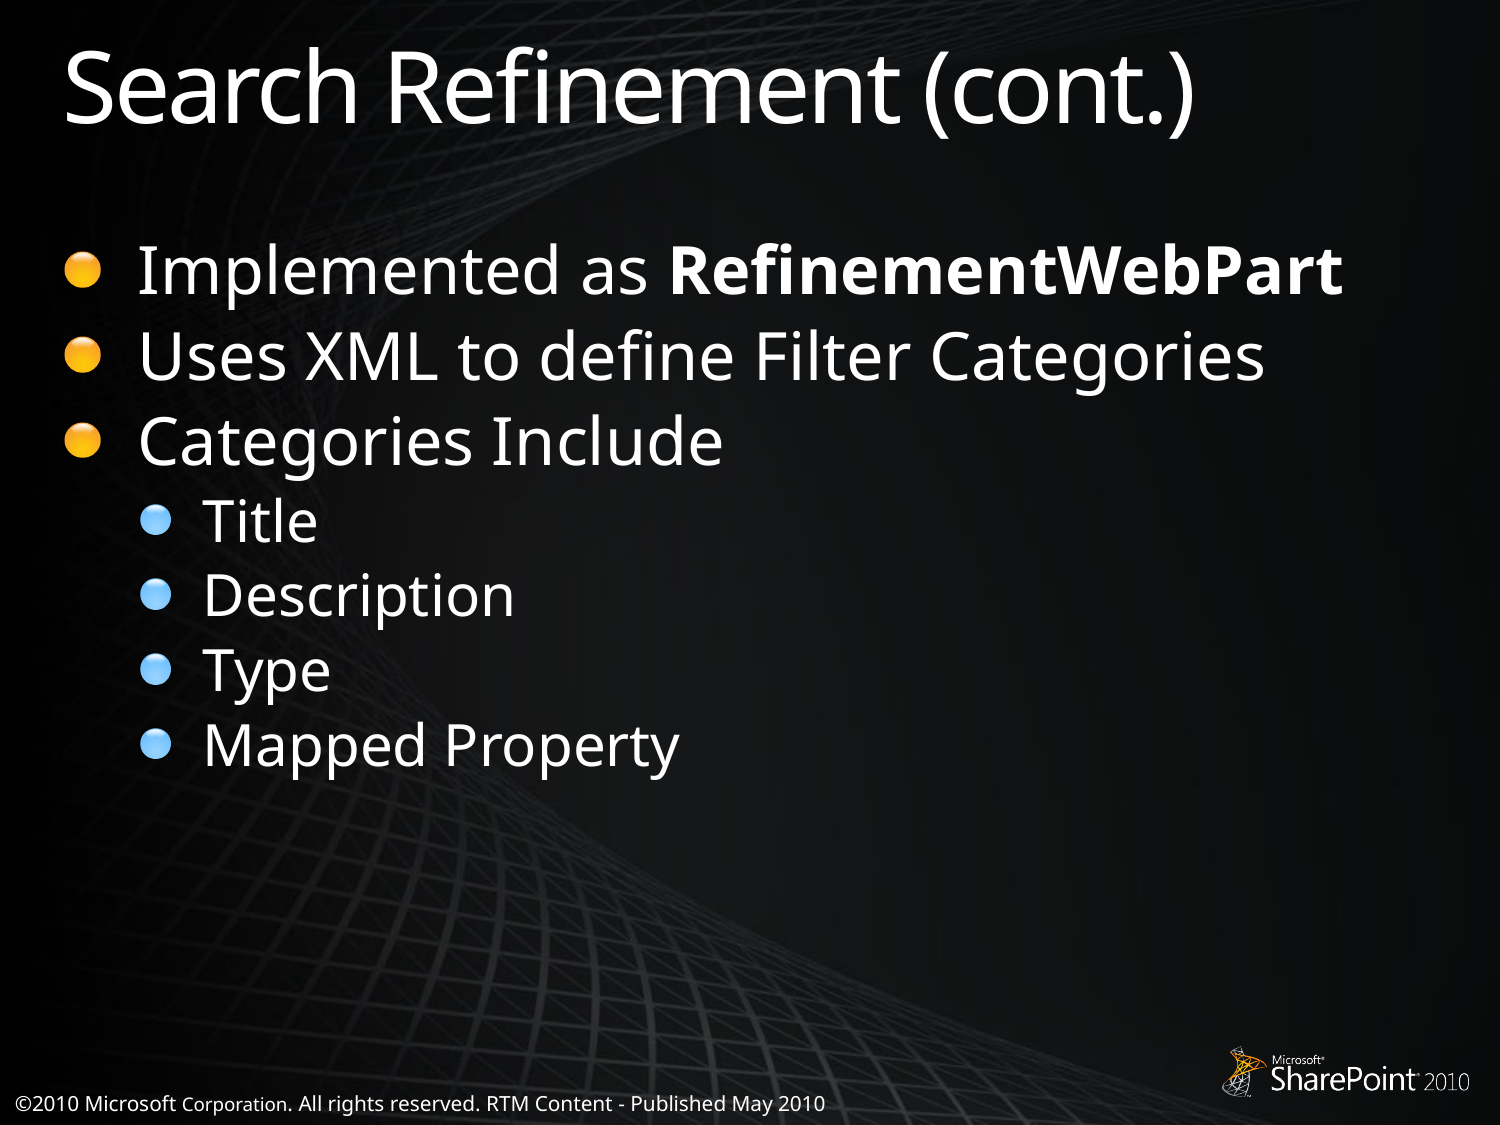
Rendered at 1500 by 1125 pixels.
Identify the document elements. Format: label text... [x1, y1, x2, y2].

picture [0, 0, 1500, 1125]
title Search Refinement (cont.) [62, 37, 1438, 147]
list Implemented as RefinementWebPart Uses XML to define Filter Categories Categories Include Title Description Type Mapped Property [62, 237, 1438, 799]
